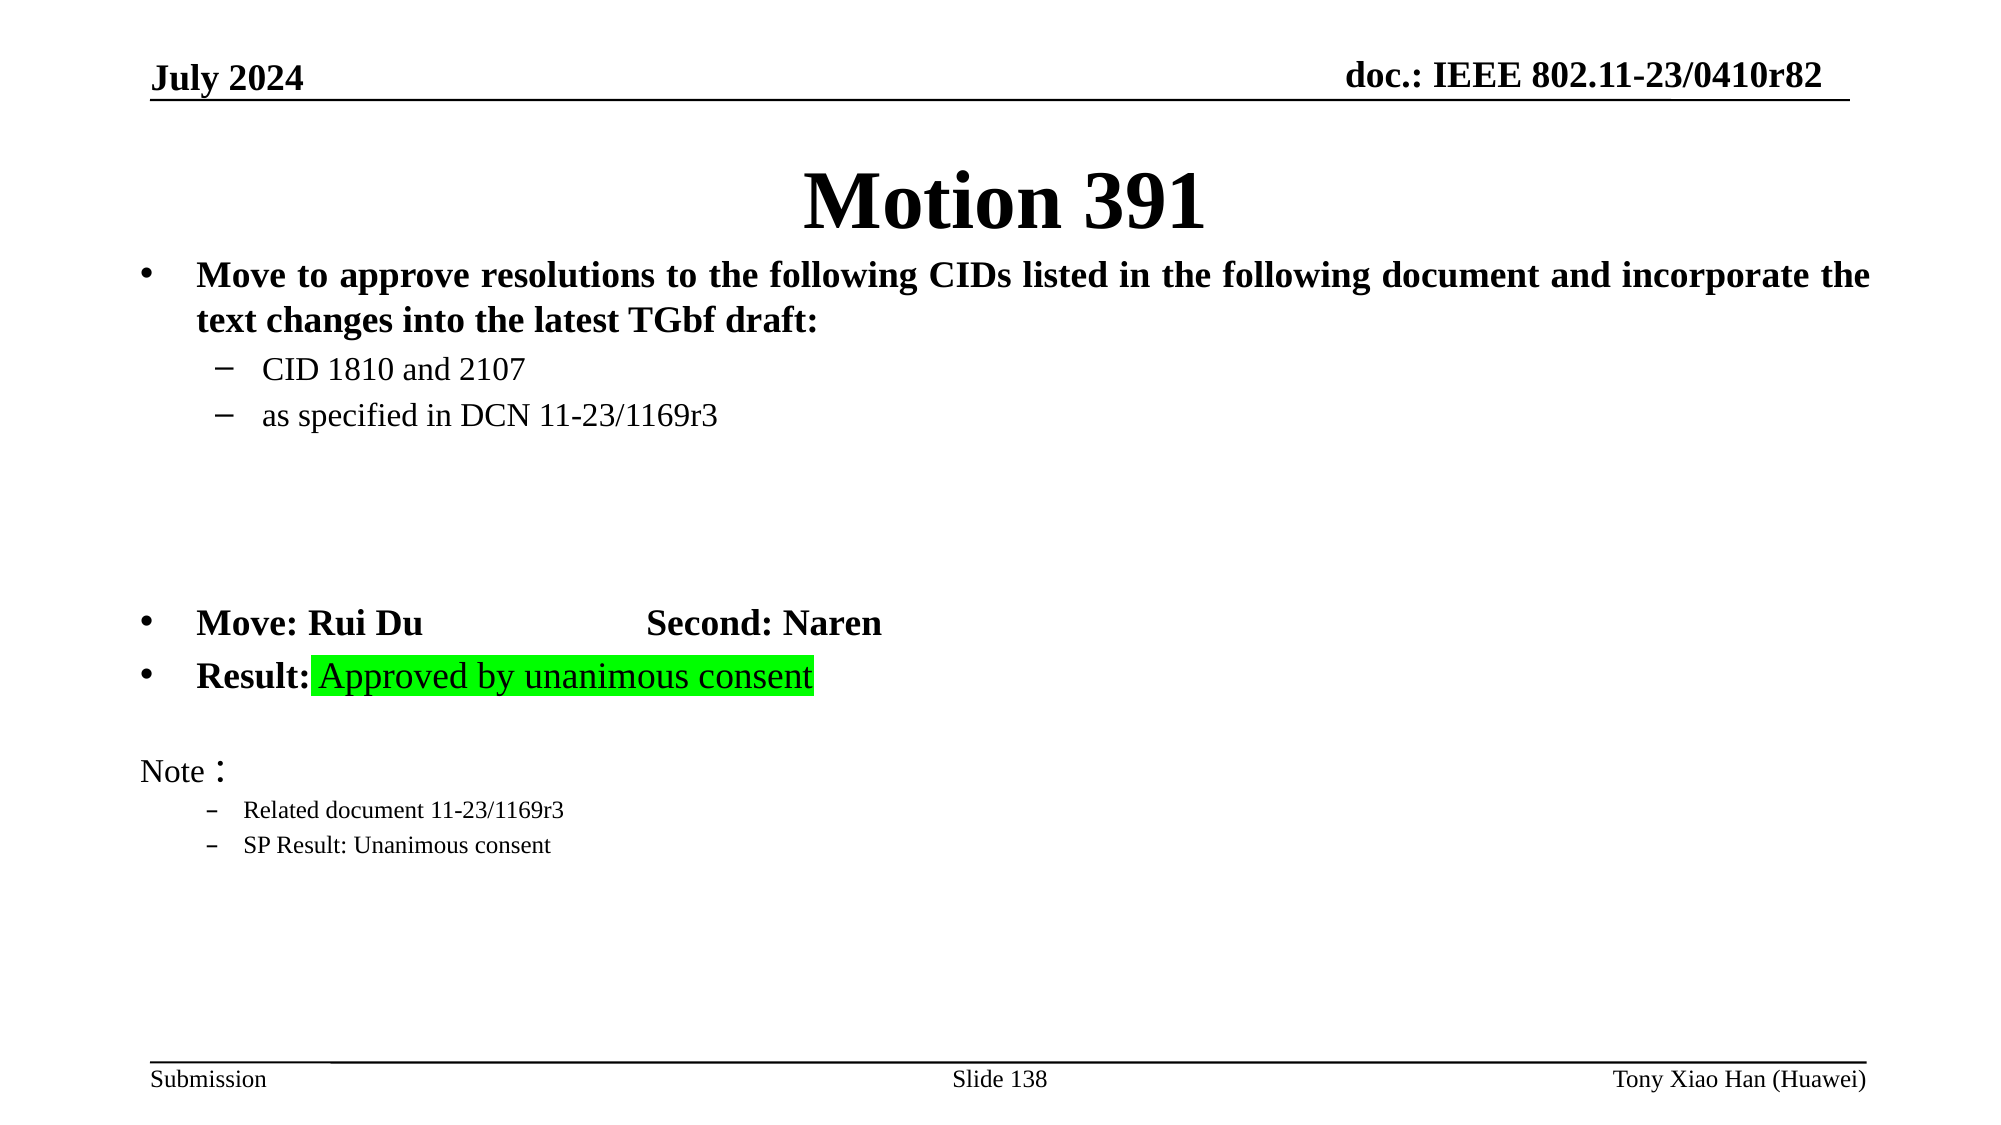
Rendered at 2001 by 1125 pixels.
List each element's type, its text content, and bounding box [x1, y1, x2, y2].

text_box Move to approve resolutions to the following CIDs listed in the following document and incorporate the text changes into the latest TGbf draft: CID 1810 and 2107 as specified in DCN 11-23/1169r3 Move: Rui Du Second: Naren Result: Approved by unanimous consent Note： Related document 11-23/1169r3 SP Result: Unanimous consent [125, 212, 1888, 900]
text_box Motion 391 [368, 137, 1644, 212]
